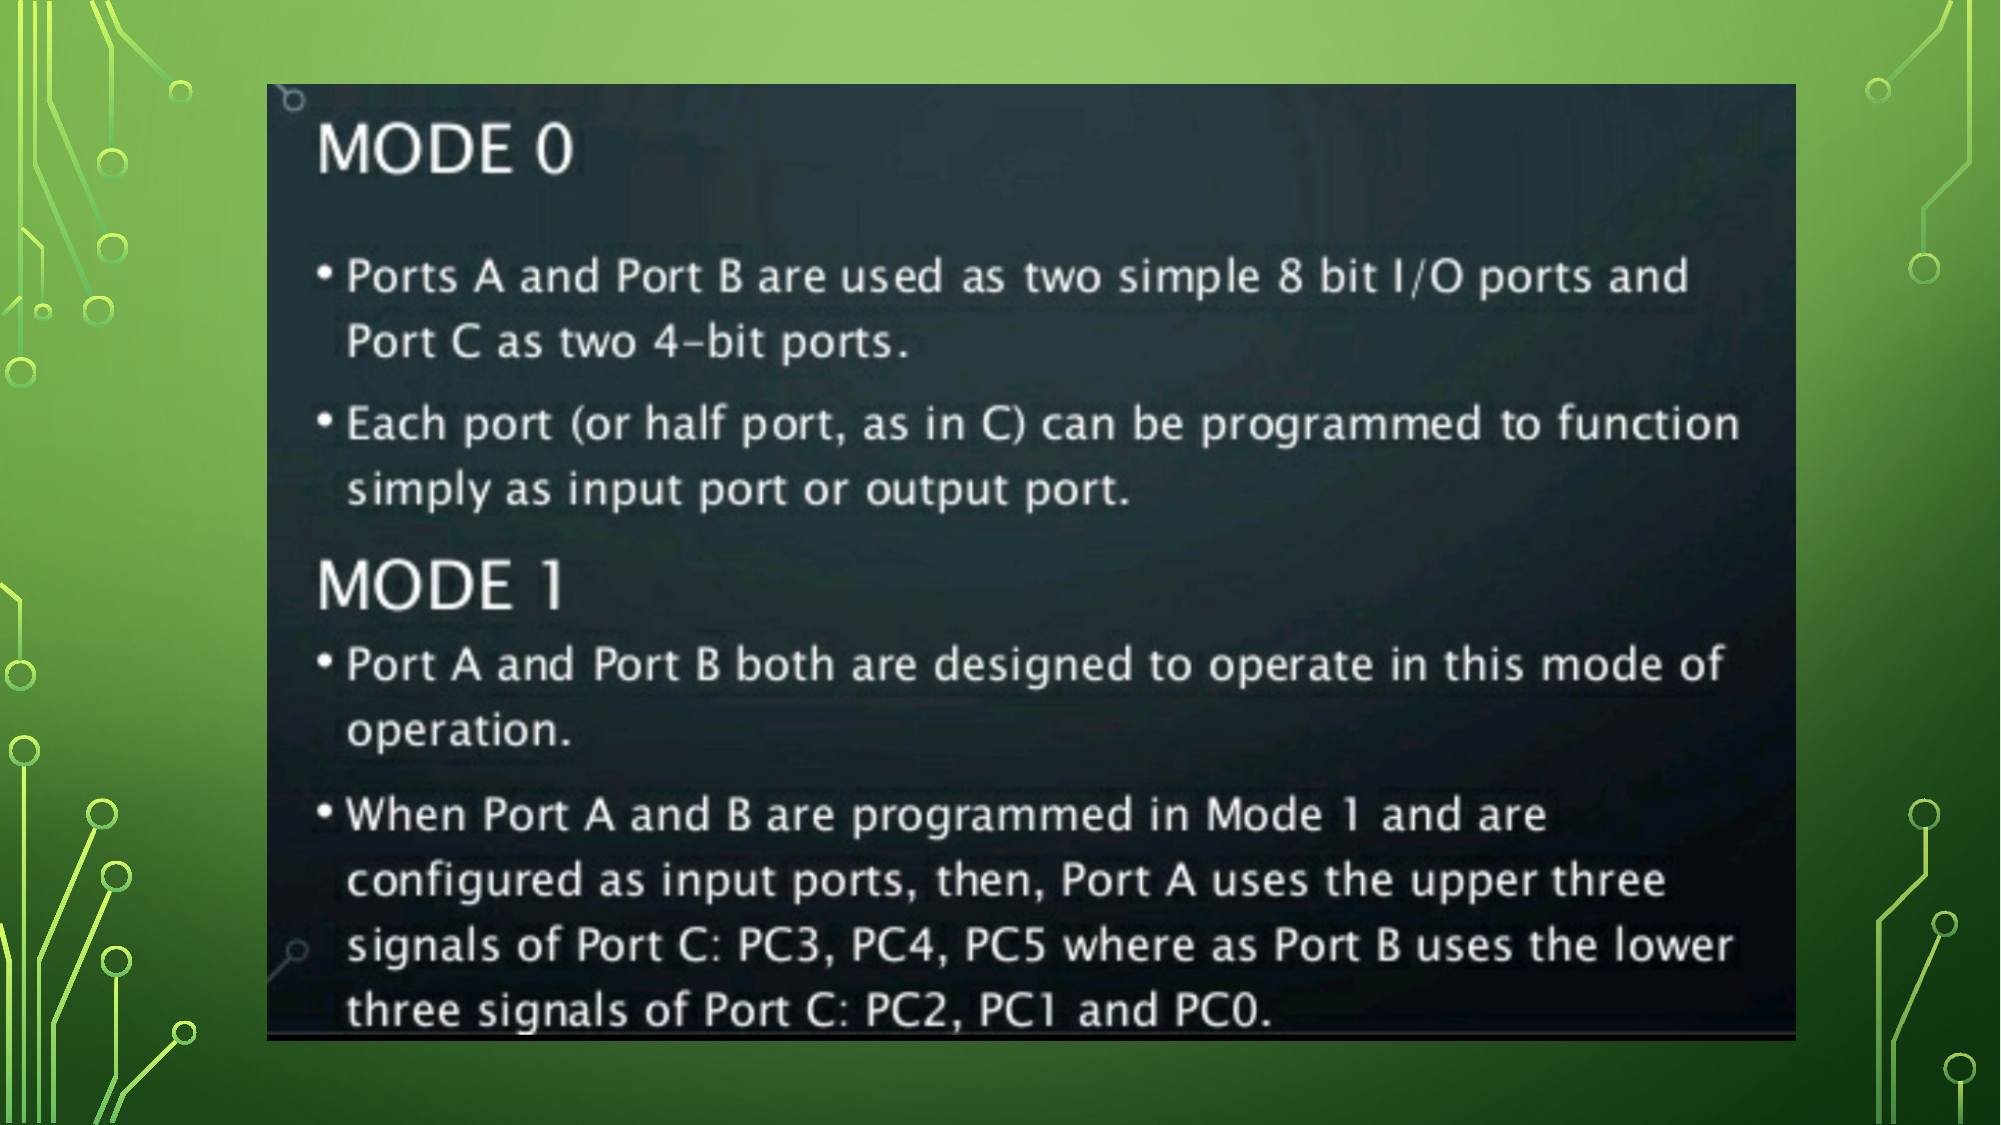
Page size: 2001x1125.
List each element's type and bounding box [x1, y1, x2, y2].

picture [267, 84, 1796, 1041]
